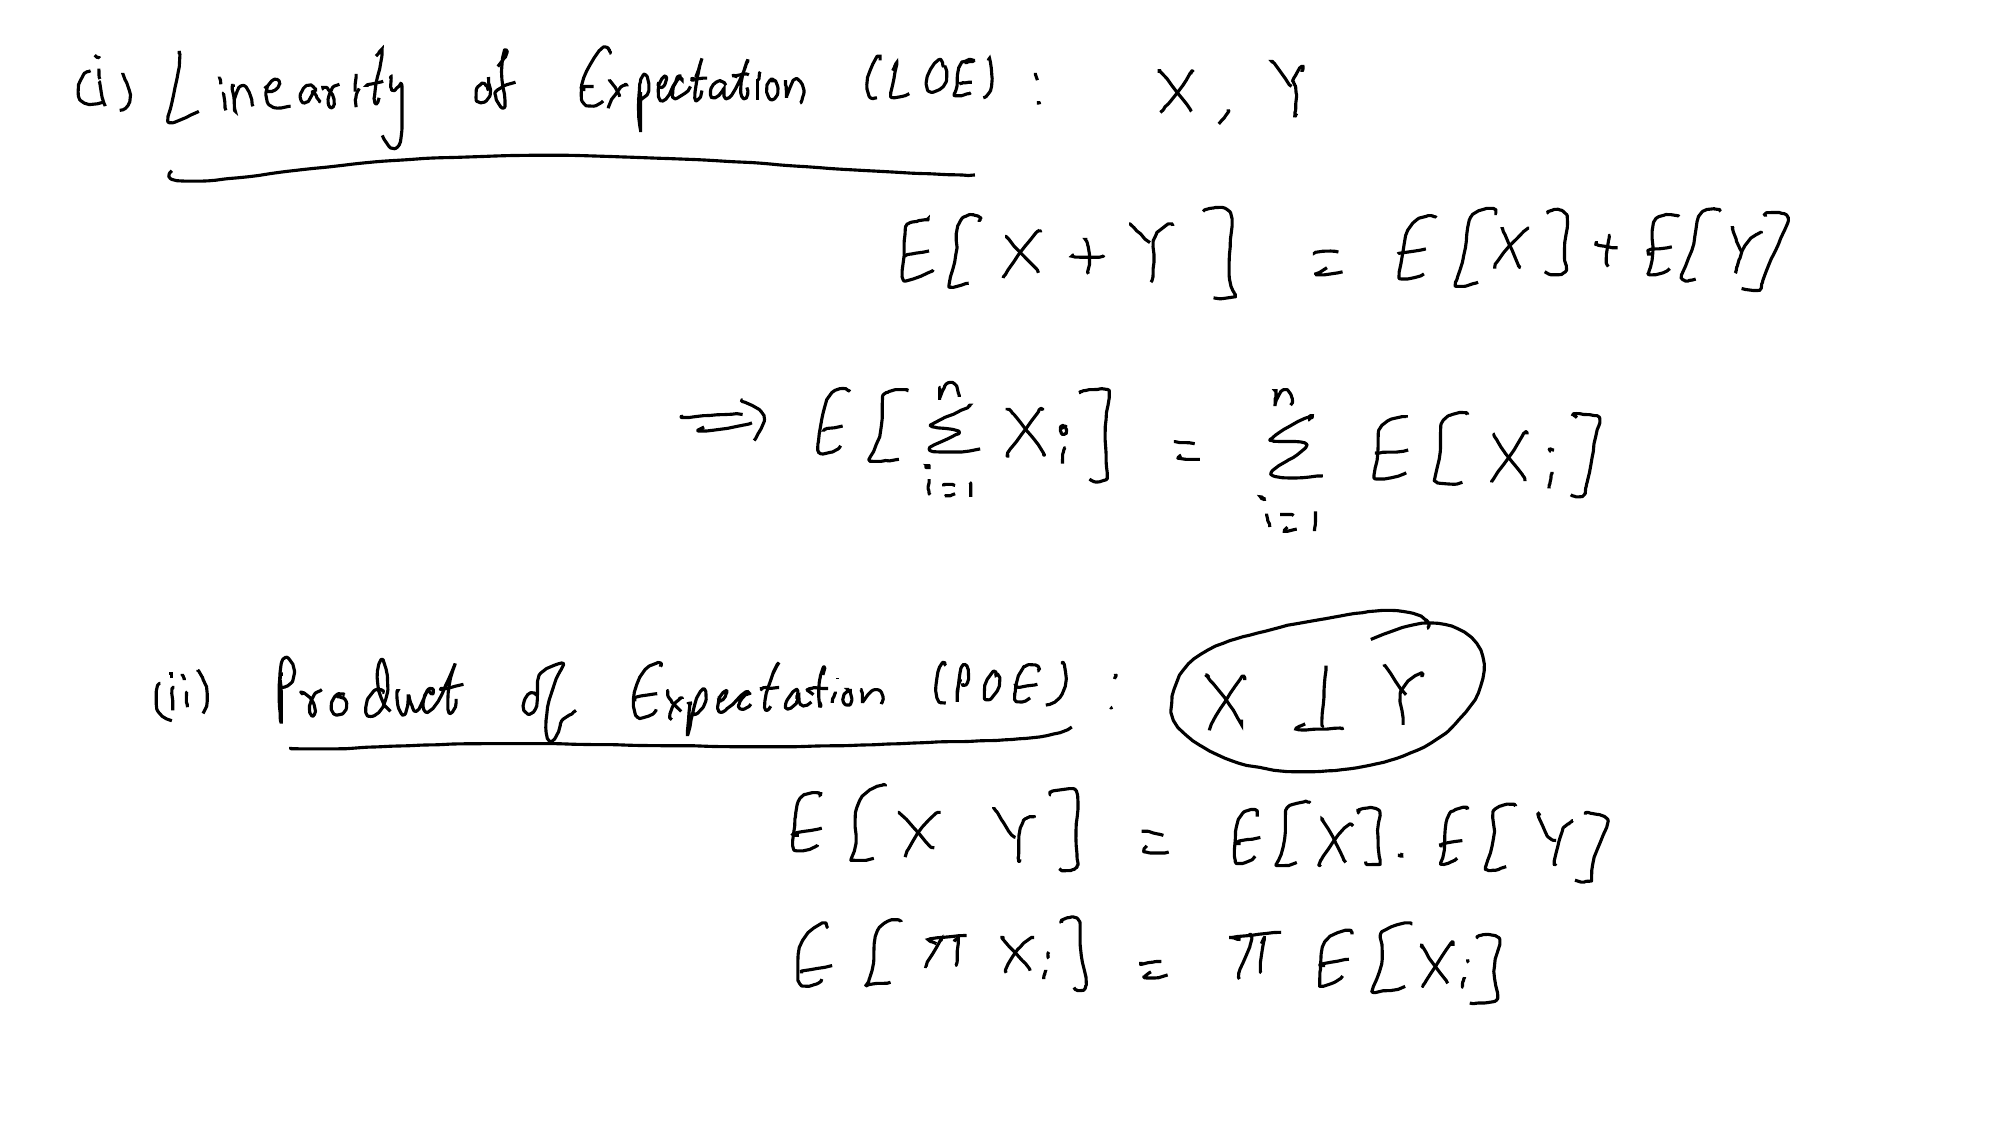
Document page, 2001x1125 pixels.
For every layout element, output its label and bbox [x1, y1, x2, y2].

text_box [817, 382, 1110, 497]
text_box [1373, 412, 1600, 497]
text_box [168, 154, 975, 182]
text_box [290, 662, 1072, 749]
text_box [1269, 415, 1323, 479]
text_box [1141, 831, 1169, 854]
text_box [1384, 664, 1423, 725]
text_box [1260, 496, 1316, 532]
text_box [1035, 72, 1040, 105]
text_box [1397, 208, 1789, 291]
text_box [993, 788, 1079, 871]
text_box [1173, 441, 1200, 460]
text_box [1440, 804, 1609, 883]
text_box [279, 657, 464, 724]
text_box [581, 46, 805, 133]
text_box [156, 669, 208, 721]
text_box [1319, 922, 1500, 1004]
text_box [1110, 673, 1117, 708]
text_box [797, 916, 1087, 991]
text_box [681, 399, 765, 441]
text_box [1229, 932, 1282, 980]
text_box [167, 48, 403, 149]
text_box [1159, 70, 1229, 124]
text_box [1273, 389, 1294, 407]
text_box [1271, 61, 1304, 118]
text_box [1295, 665, 1344, 731]
text_box [1234, 801, 1403, 866]
text_box [792, 784, 941, 861]
text_box [1170, 609, 1485, 773]
text_box [866, 56, 993, 99]
text_box [1314, 251, 1343, 275]
text_box [78, 55, 131, 111]
text_box [901, 207, 1236, 299]
text_box [475, 49, 516, 109]
text_box [1140, 961, 1168, 979]
text_box [1205, 674, 1245, 731]
